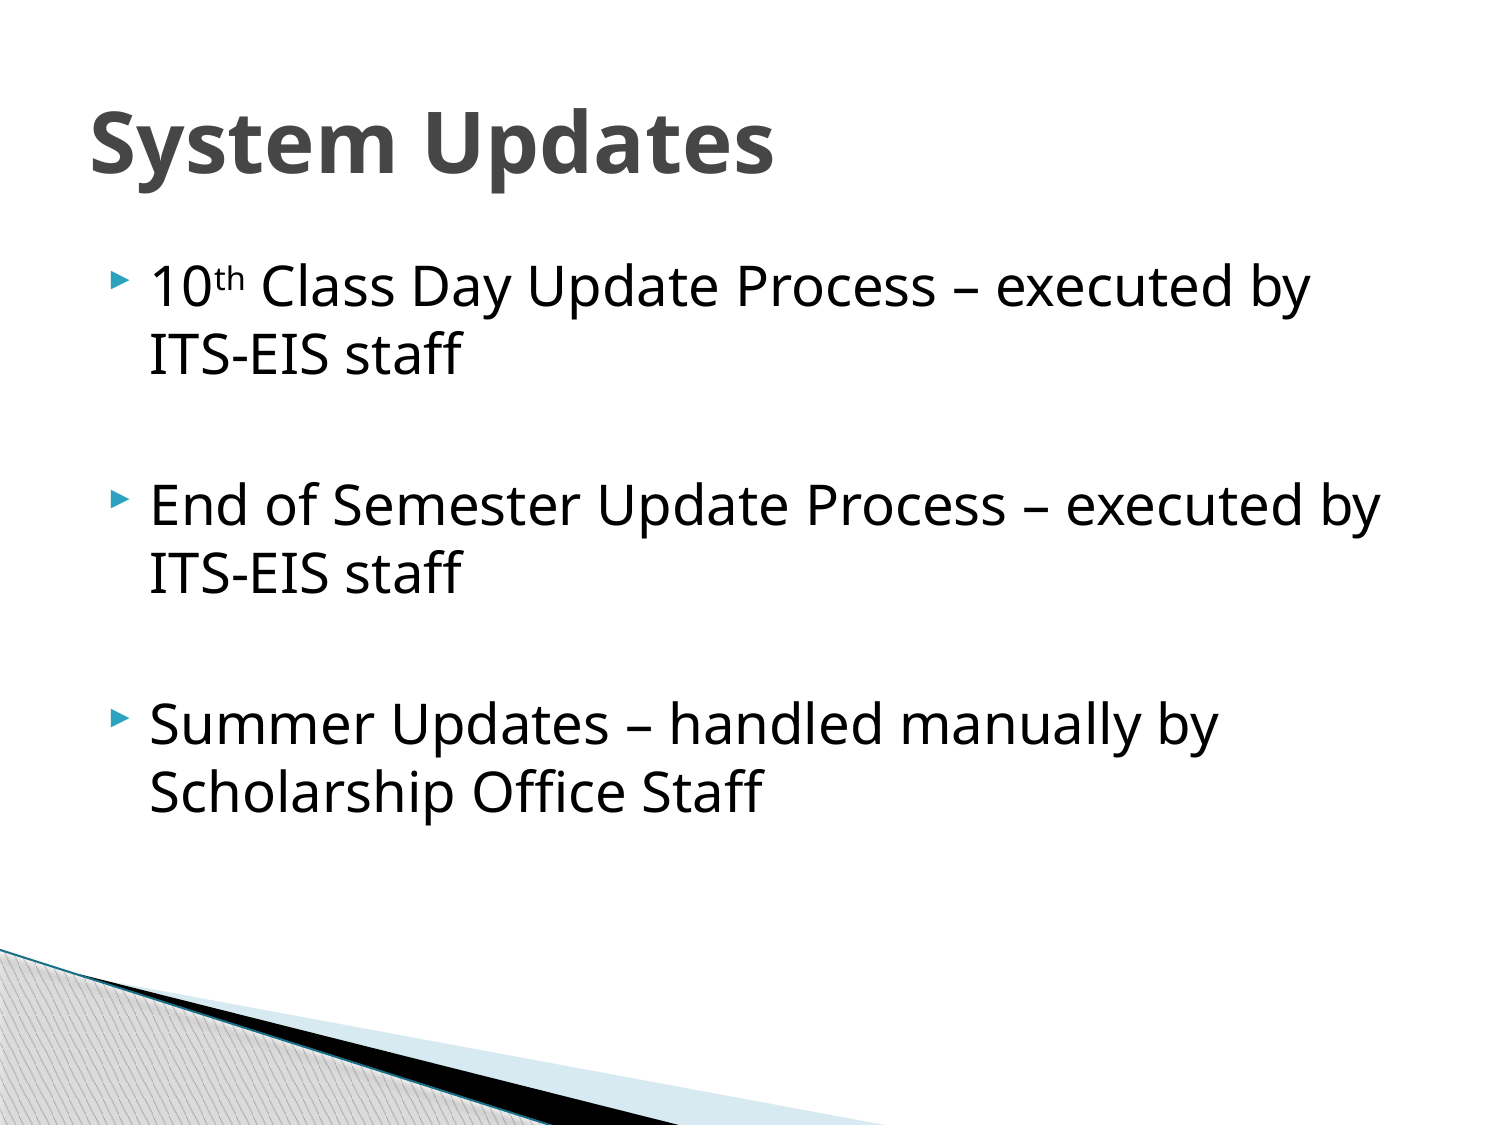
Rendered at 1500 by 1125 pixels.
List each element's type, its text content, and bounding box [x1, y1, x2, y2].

list 10th Class Day Update Process – executed by ITS-EIS staff End of Semester Update Process – executed by ITS-EIS staff Summer Updates – handled manually by Scholarship Office Staff [75, 243, 1425, 986]
title System Updates [75, 45, 1425, 233]
